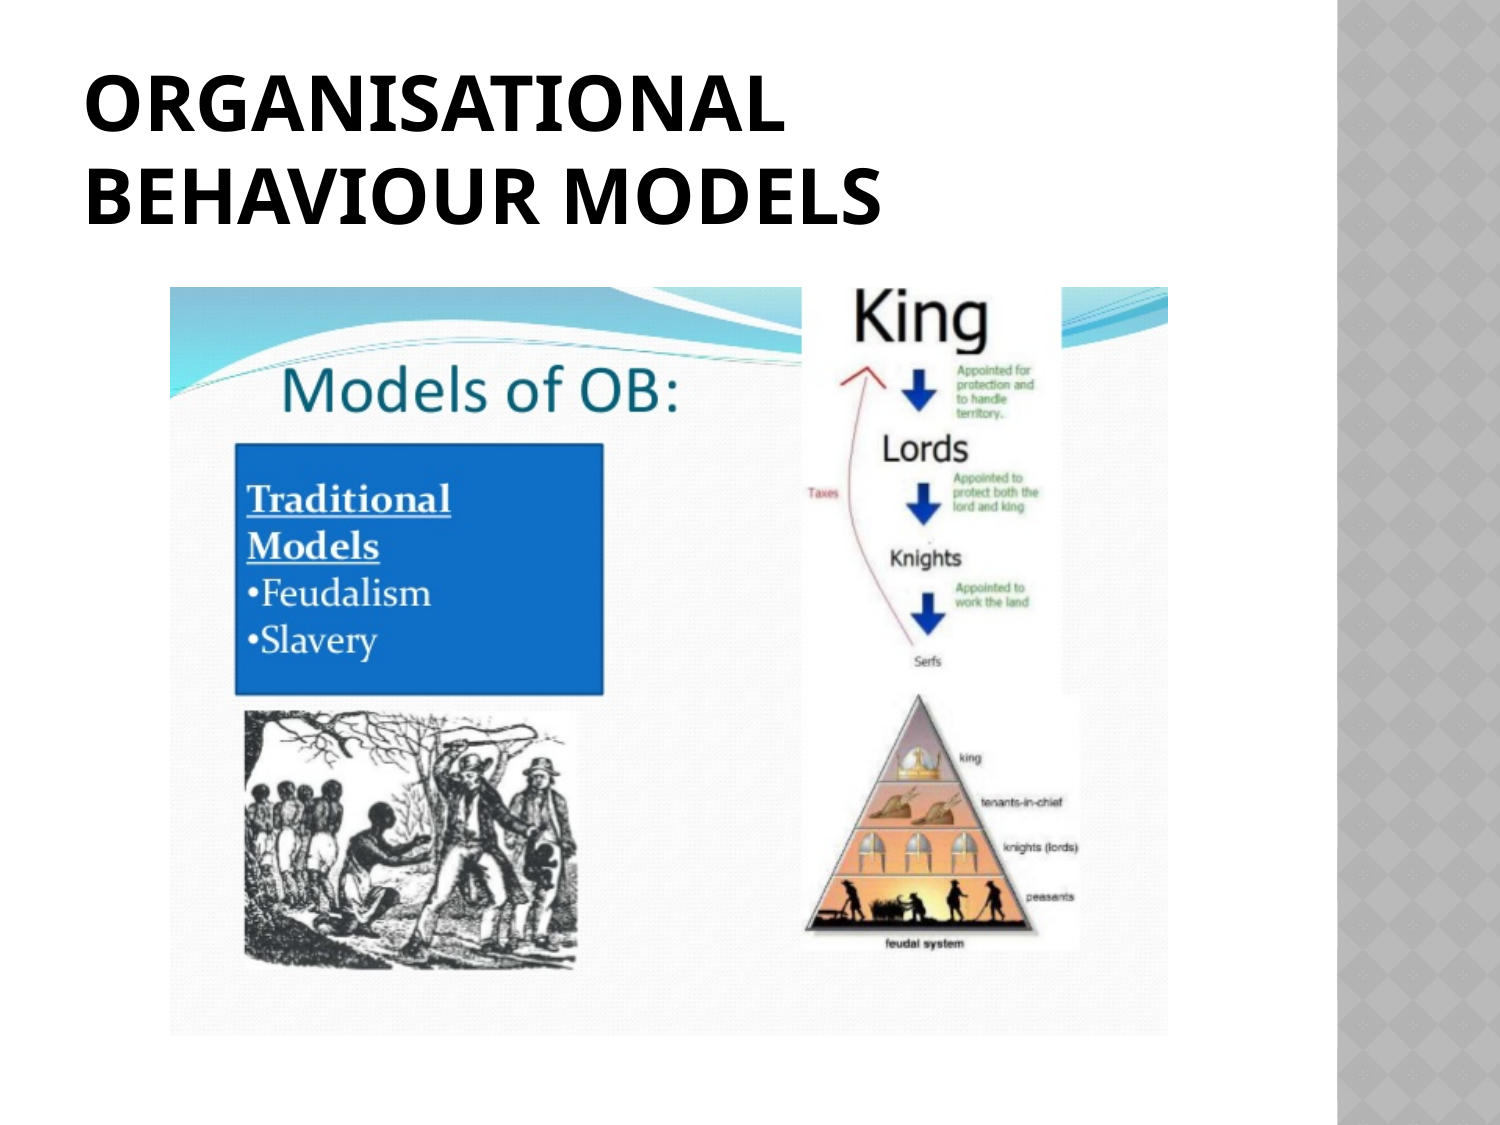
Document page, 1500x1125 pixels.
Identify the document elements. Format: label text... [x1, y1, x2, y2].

title Organisational behaviour models [75, 52, 1263, 240]
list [169, 286, 1168, 1037]
